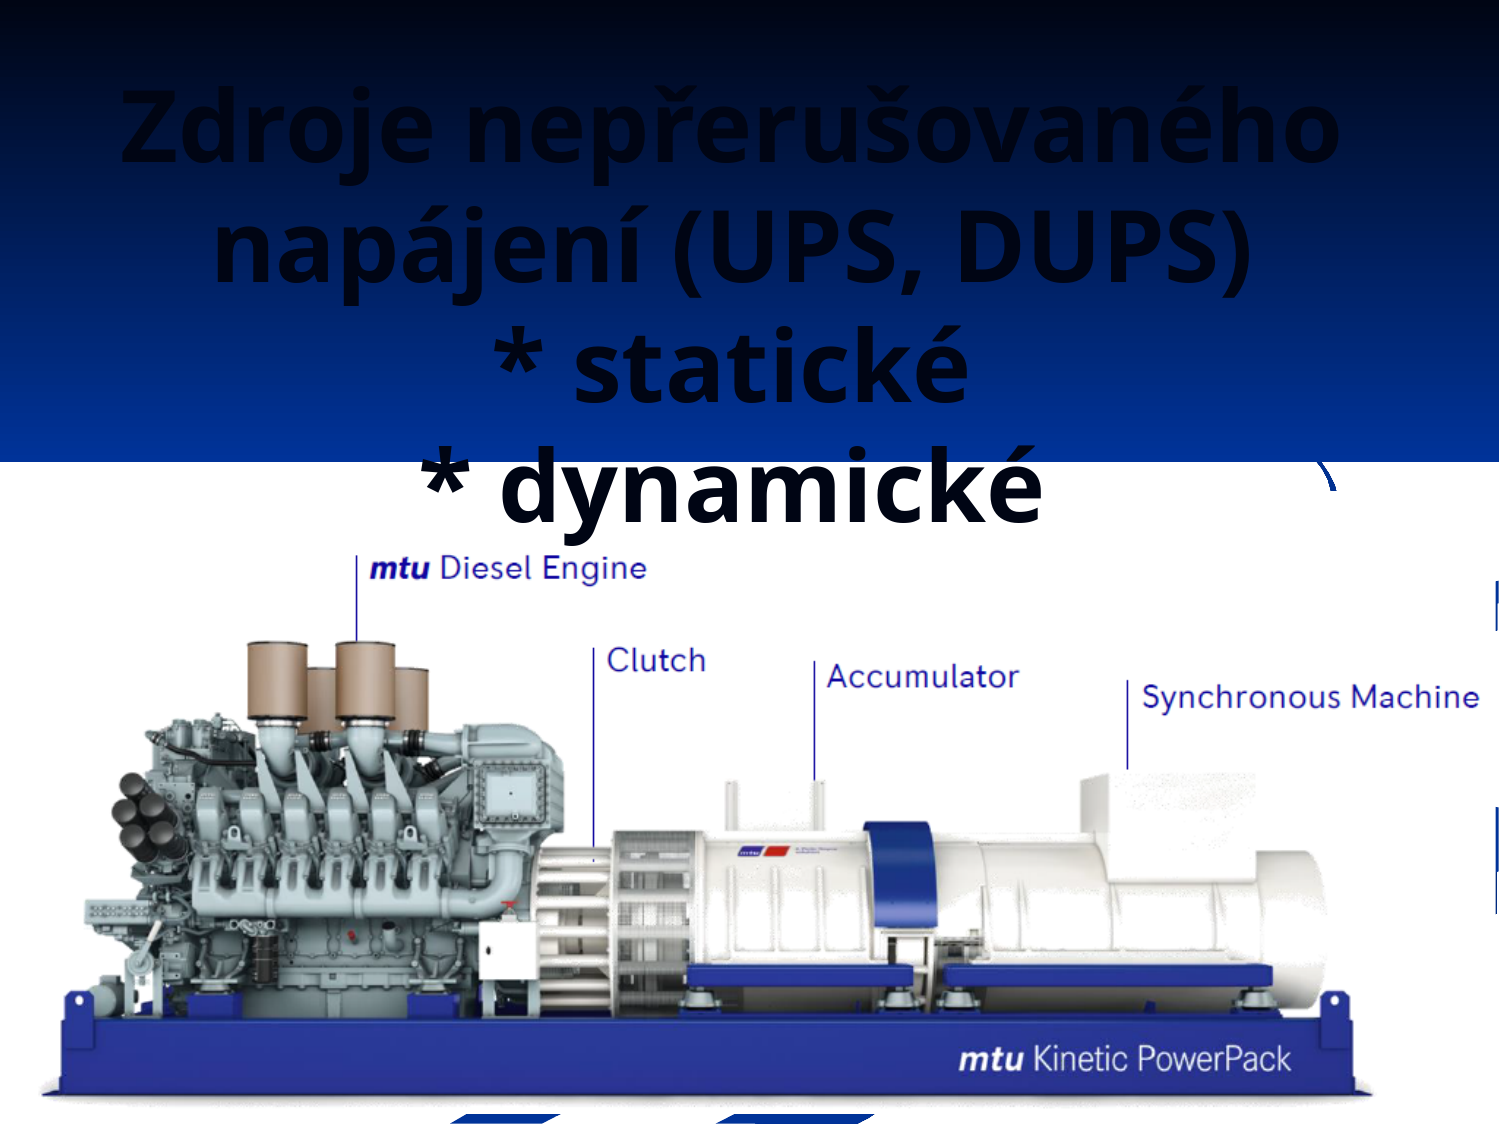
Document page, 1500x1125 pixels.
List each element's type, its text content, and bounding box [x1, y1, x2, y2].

title Zdroje nepřerušovaného napájení (UPS, DUPS) * statické * dynamické [29, 19, 1436, 491]
picture [5, 491, 1496, 1114]
